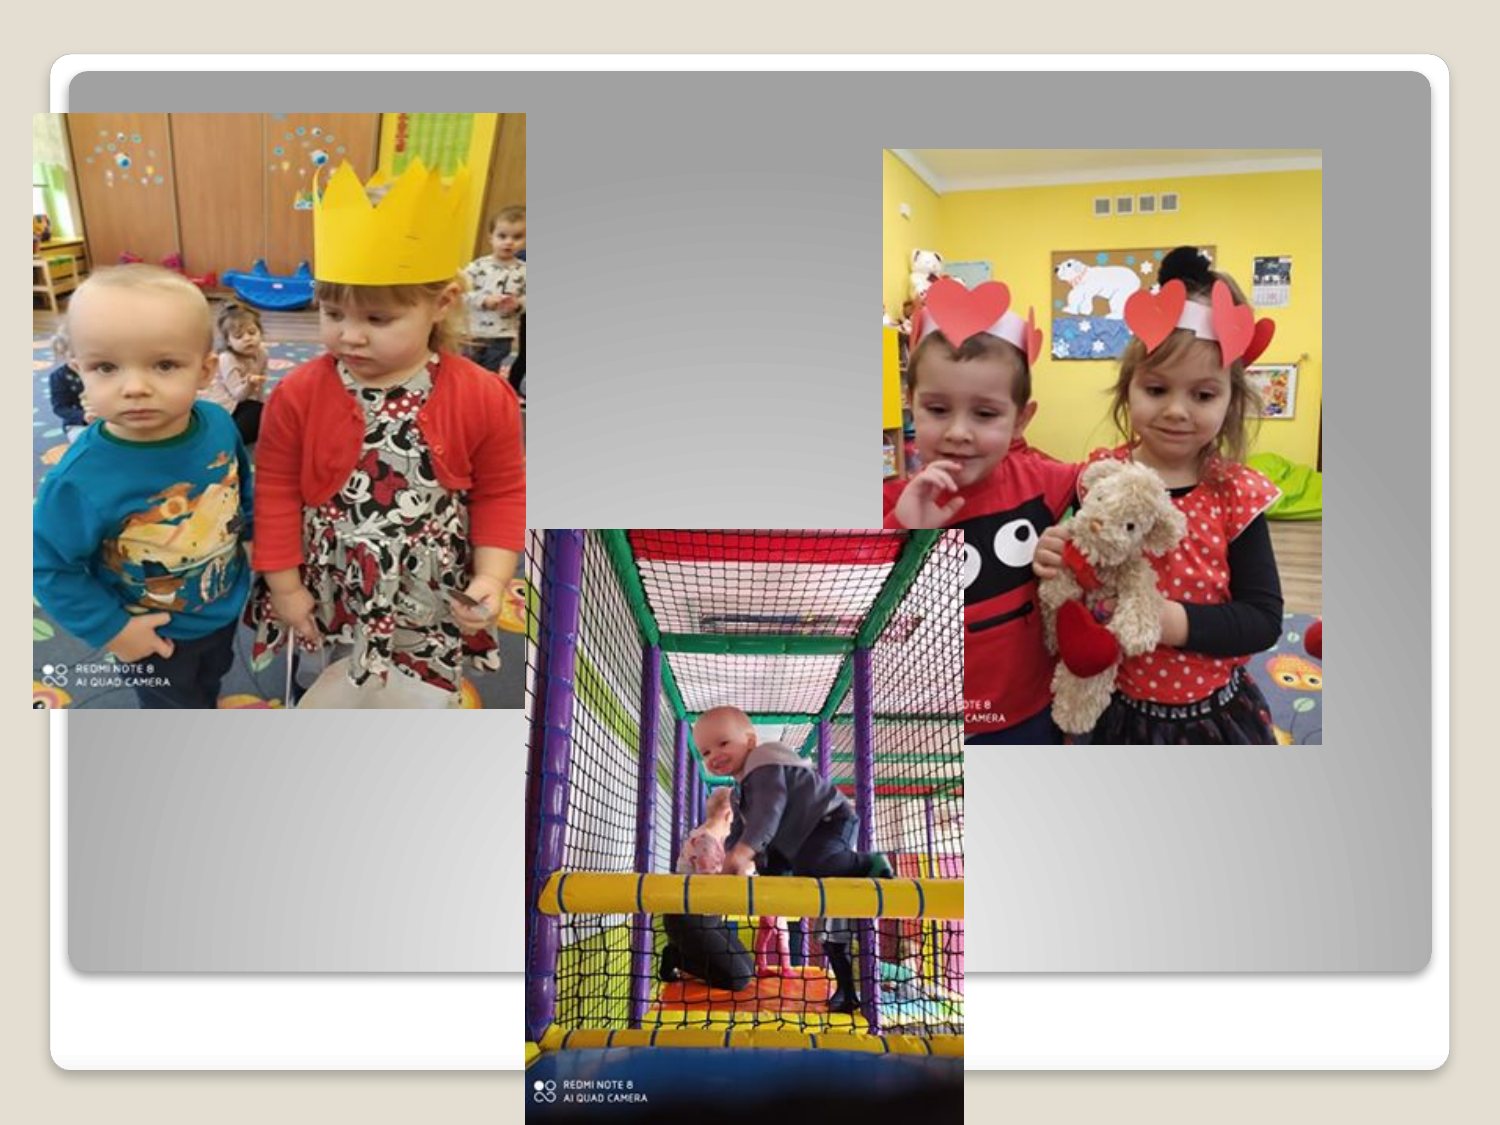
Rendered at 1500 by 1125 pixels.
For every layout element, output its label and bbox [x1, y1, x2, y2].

list [883, 149, 1322, 745]
picture [525, 529, 964, 1125]
list [33, 113, 526, 710]
